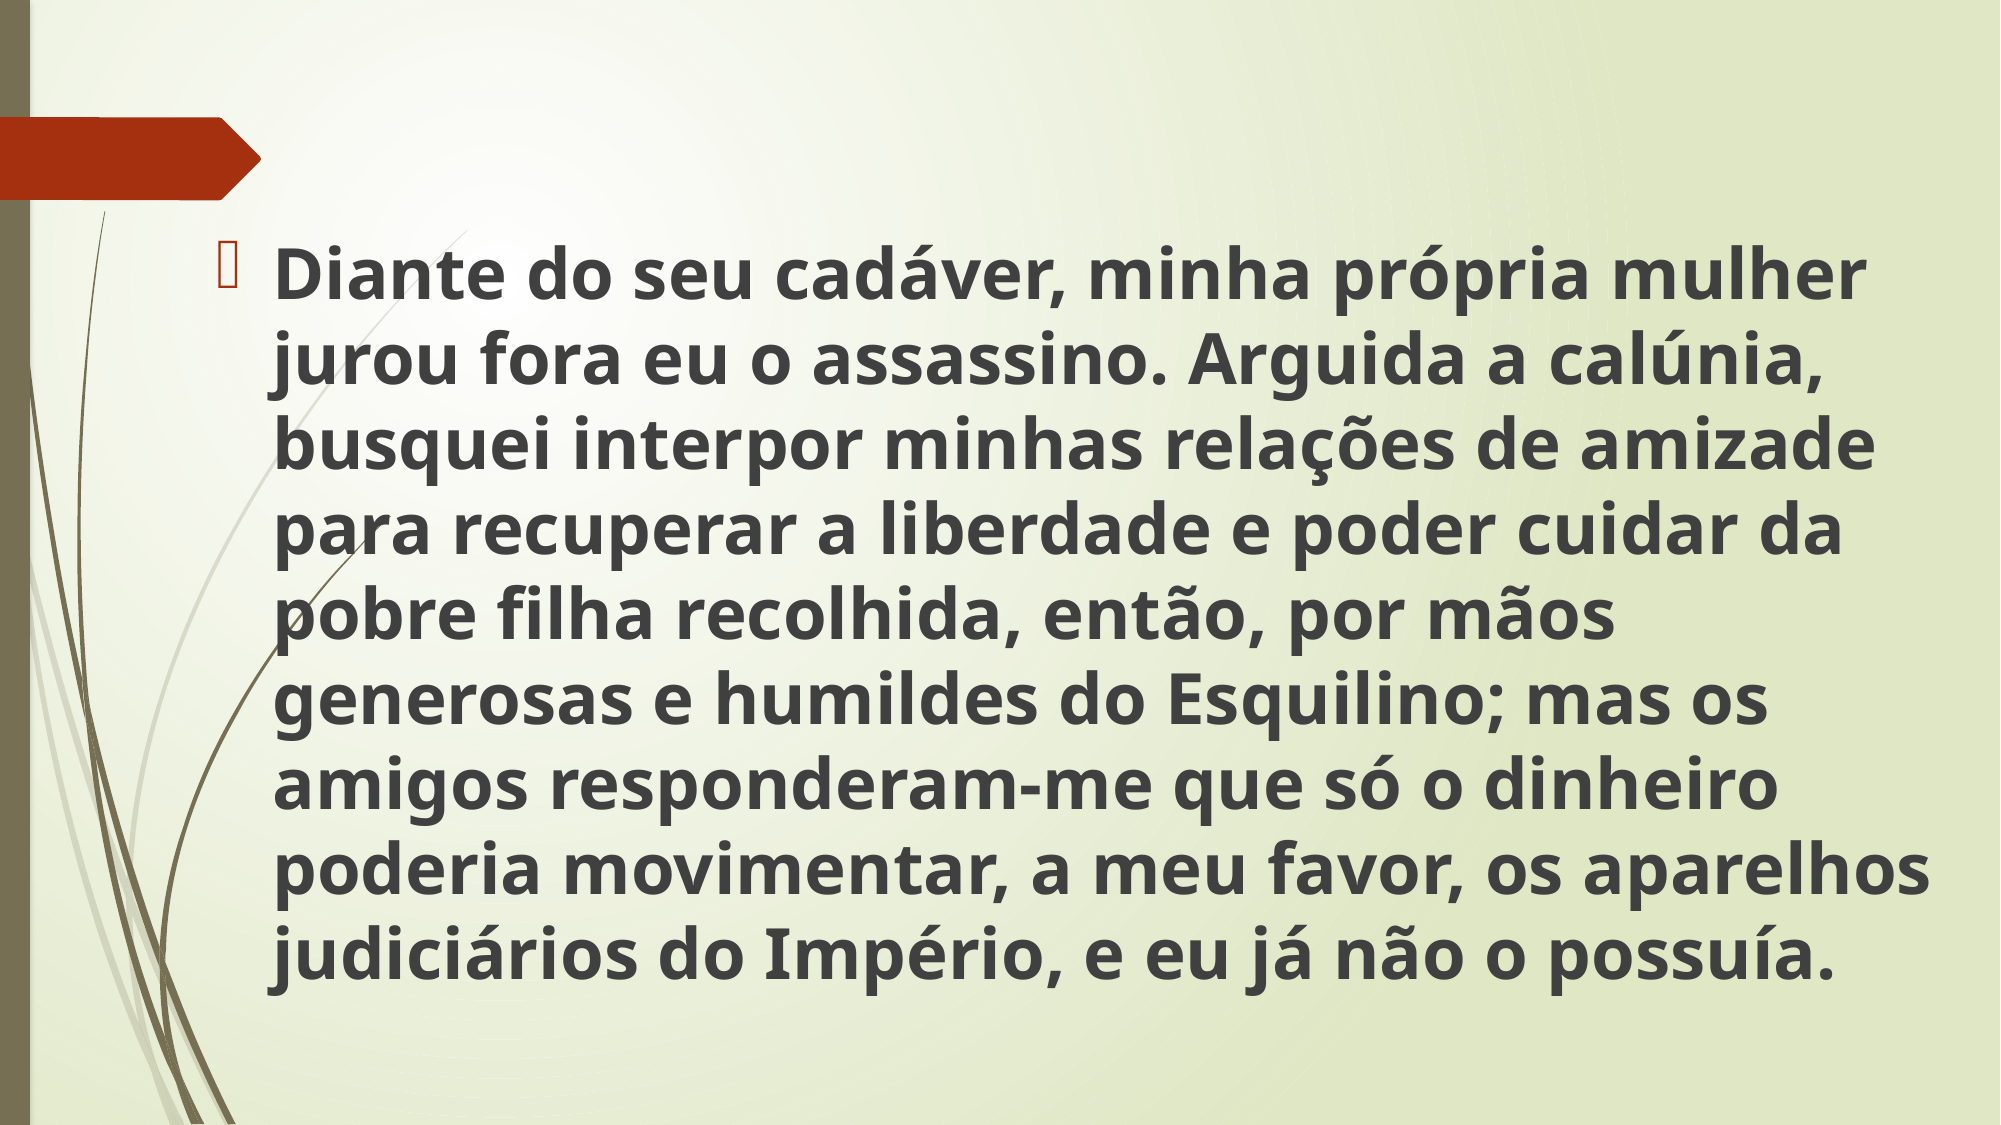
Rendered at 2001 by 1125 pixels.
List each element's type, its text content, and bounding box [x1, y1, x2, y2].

list Diante do seu cadáver, minha própria mulher jurou fora eu o assassino. Arguida a calúnia, busquei interpor minhas relações de amizade para recuperar a liberdade e poder cuidar da pobre filha recolhida, então, por mãos generosas e humildes do Esquilino; mas os amigos responderam-me que só o dinheiro poderia movimentar, a meu favor, os aparelhos judiciários do Império, e eu já não o possuía. [201, 0, 2000, 1125]
